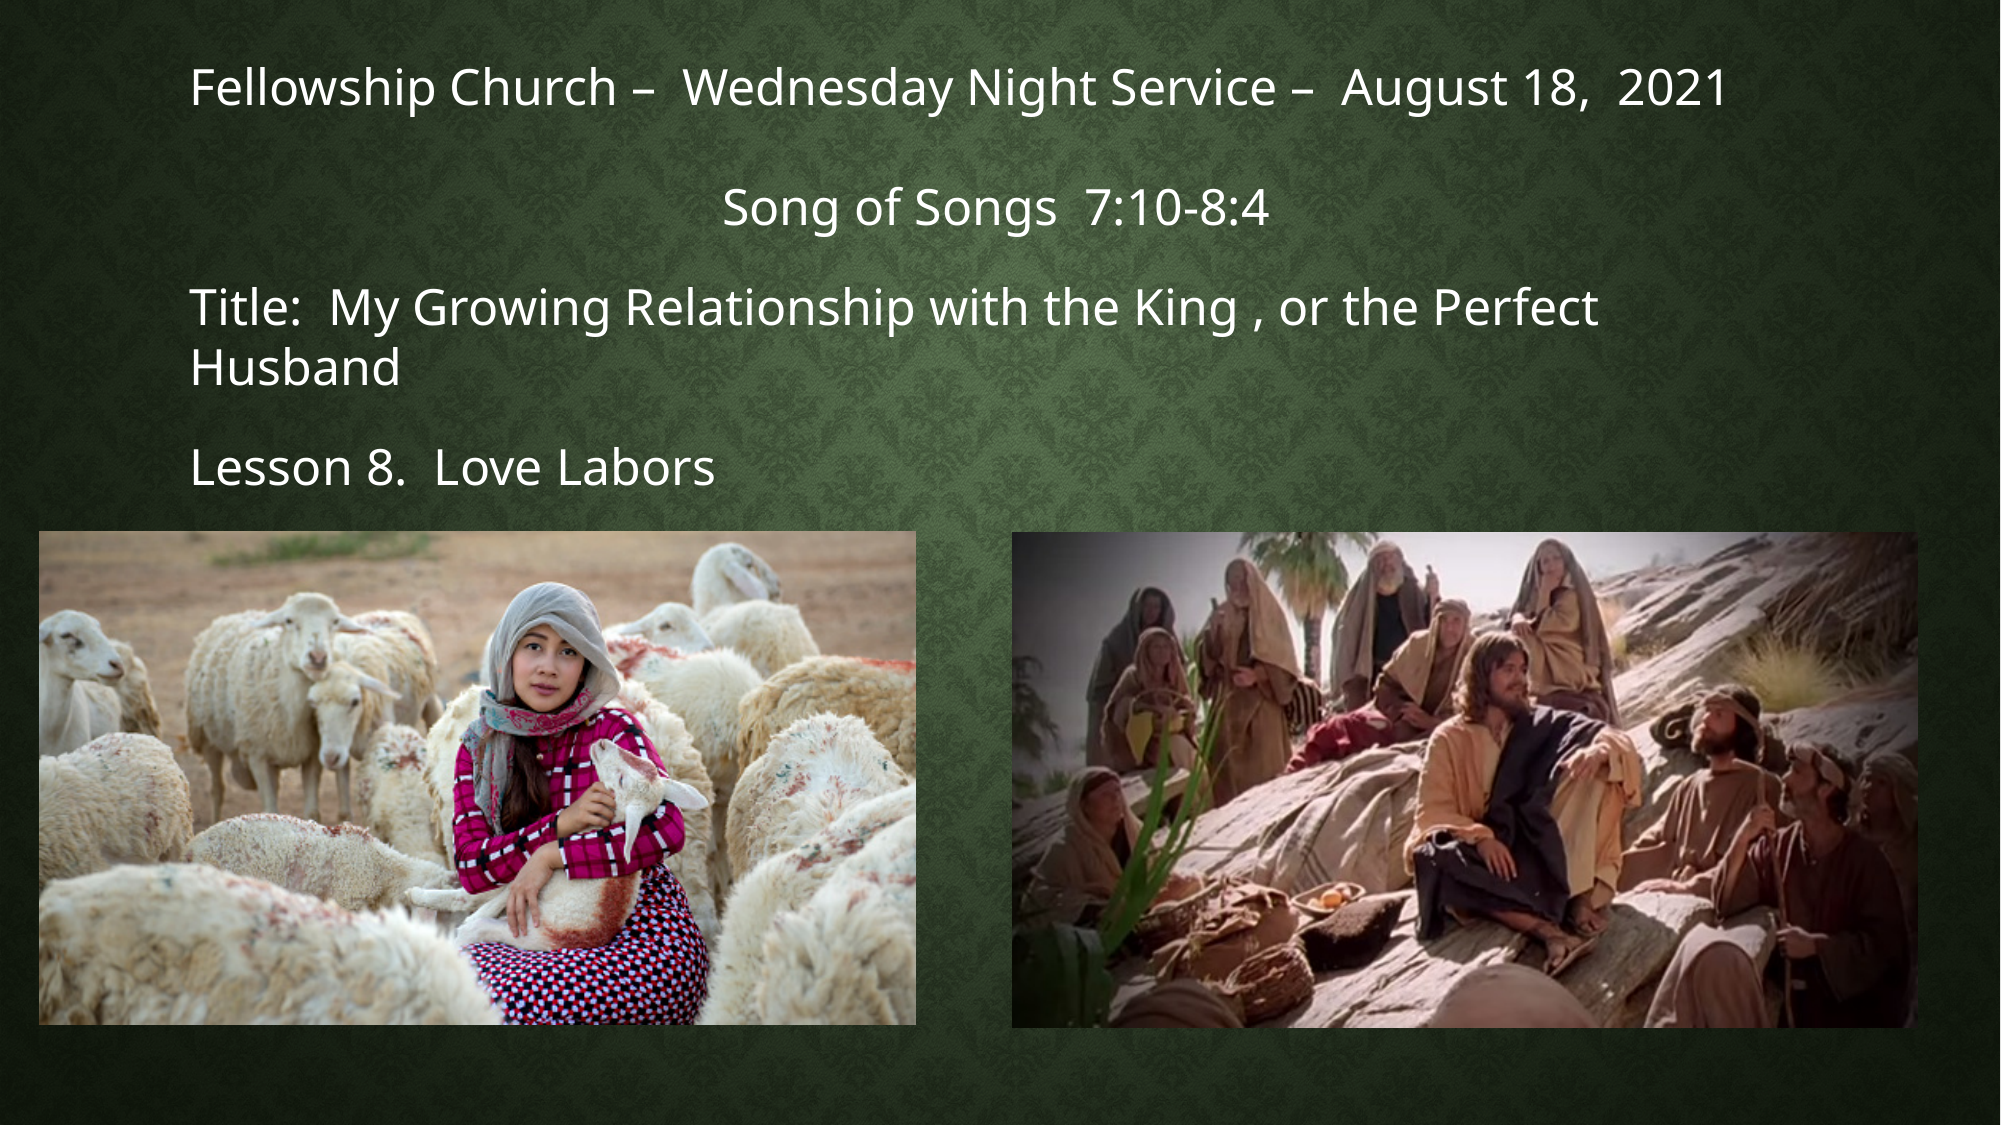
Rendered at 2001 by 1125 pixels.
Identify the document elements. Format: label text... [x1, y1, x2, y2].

text_box Fellowship Church – Wednesday Night Service – August 18, 2021 Song of Songs 7:10-8:4 Title: My Growing Relationship with the King , or the Perfect Husband Lesson 8. Love Labors [174, 47, 1818, 503]
picture [1011, 532, 1918, 1029]
picture [39, 531, 917, 1025]
